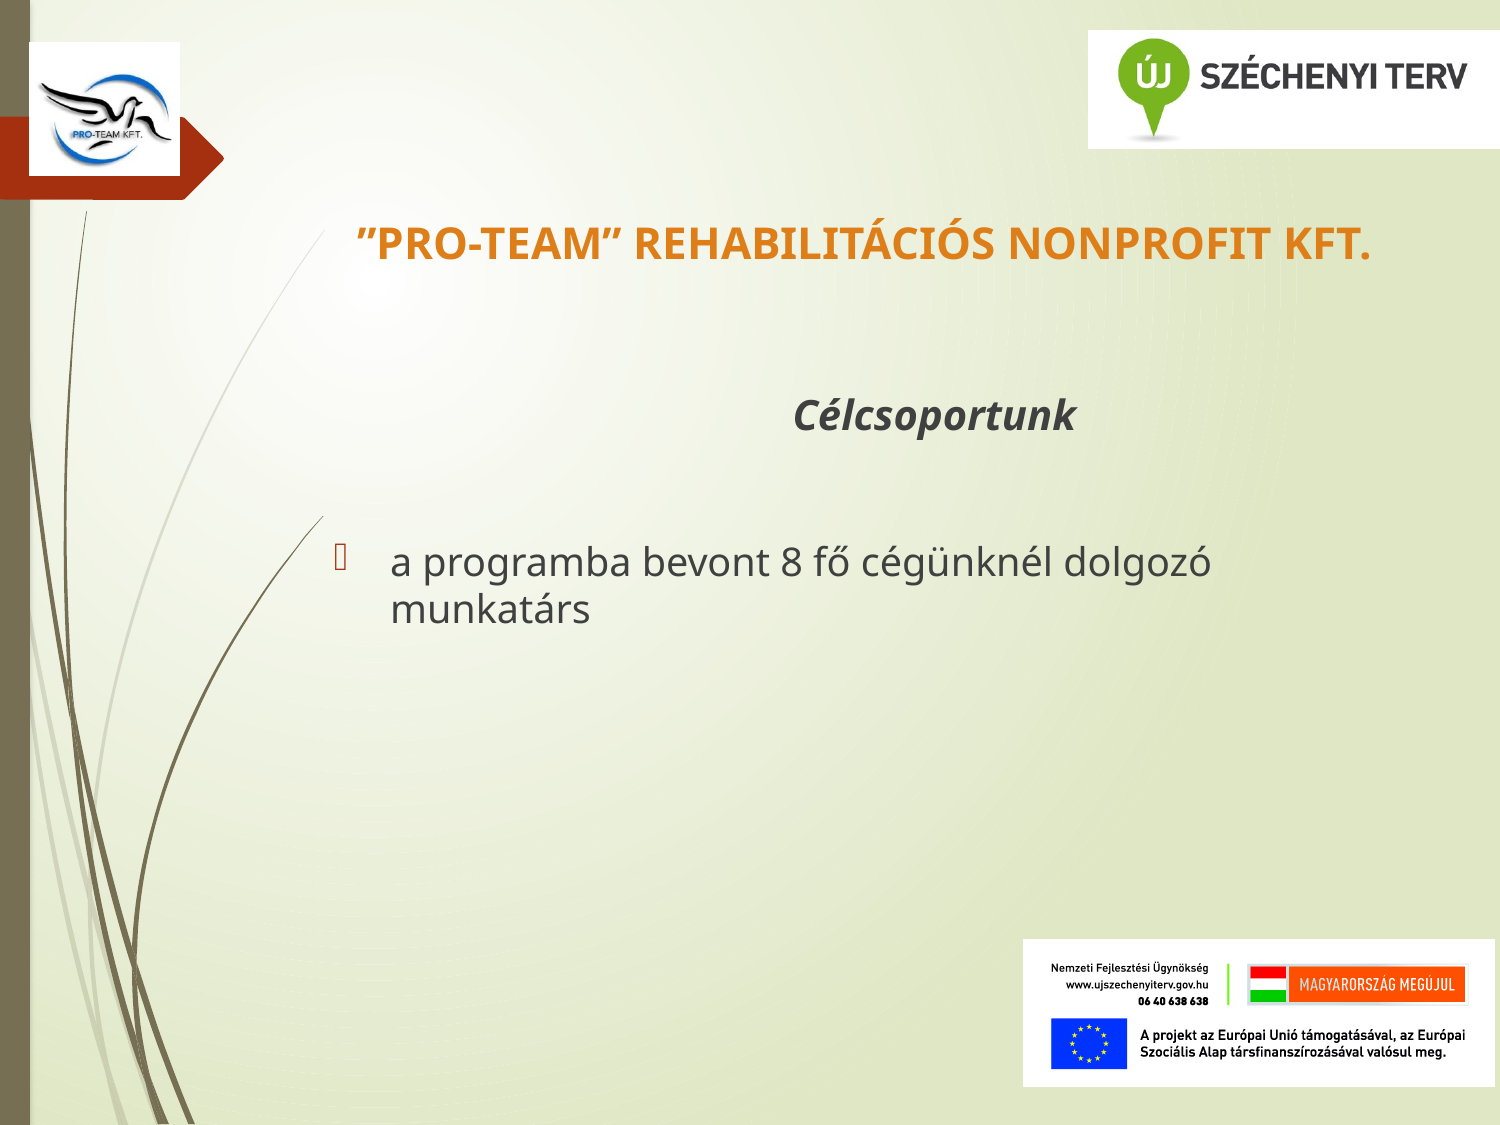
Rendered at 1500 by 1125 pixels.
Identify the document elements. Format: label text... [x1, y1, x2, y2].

picture [29, 42, 180, 176]
picture [1022, 939, 1495, 1087]
picture [1088, 30, 1500, 150]
title ”PRO-TEAM” REHABILITÁCIÓS NONPROFIT KFT. [319, 102, 1400, 313]
list Célcsoportunk a programba bevont 8 fő cégünknél dolgozó munkatárs [318, 350, 1400, 970]
